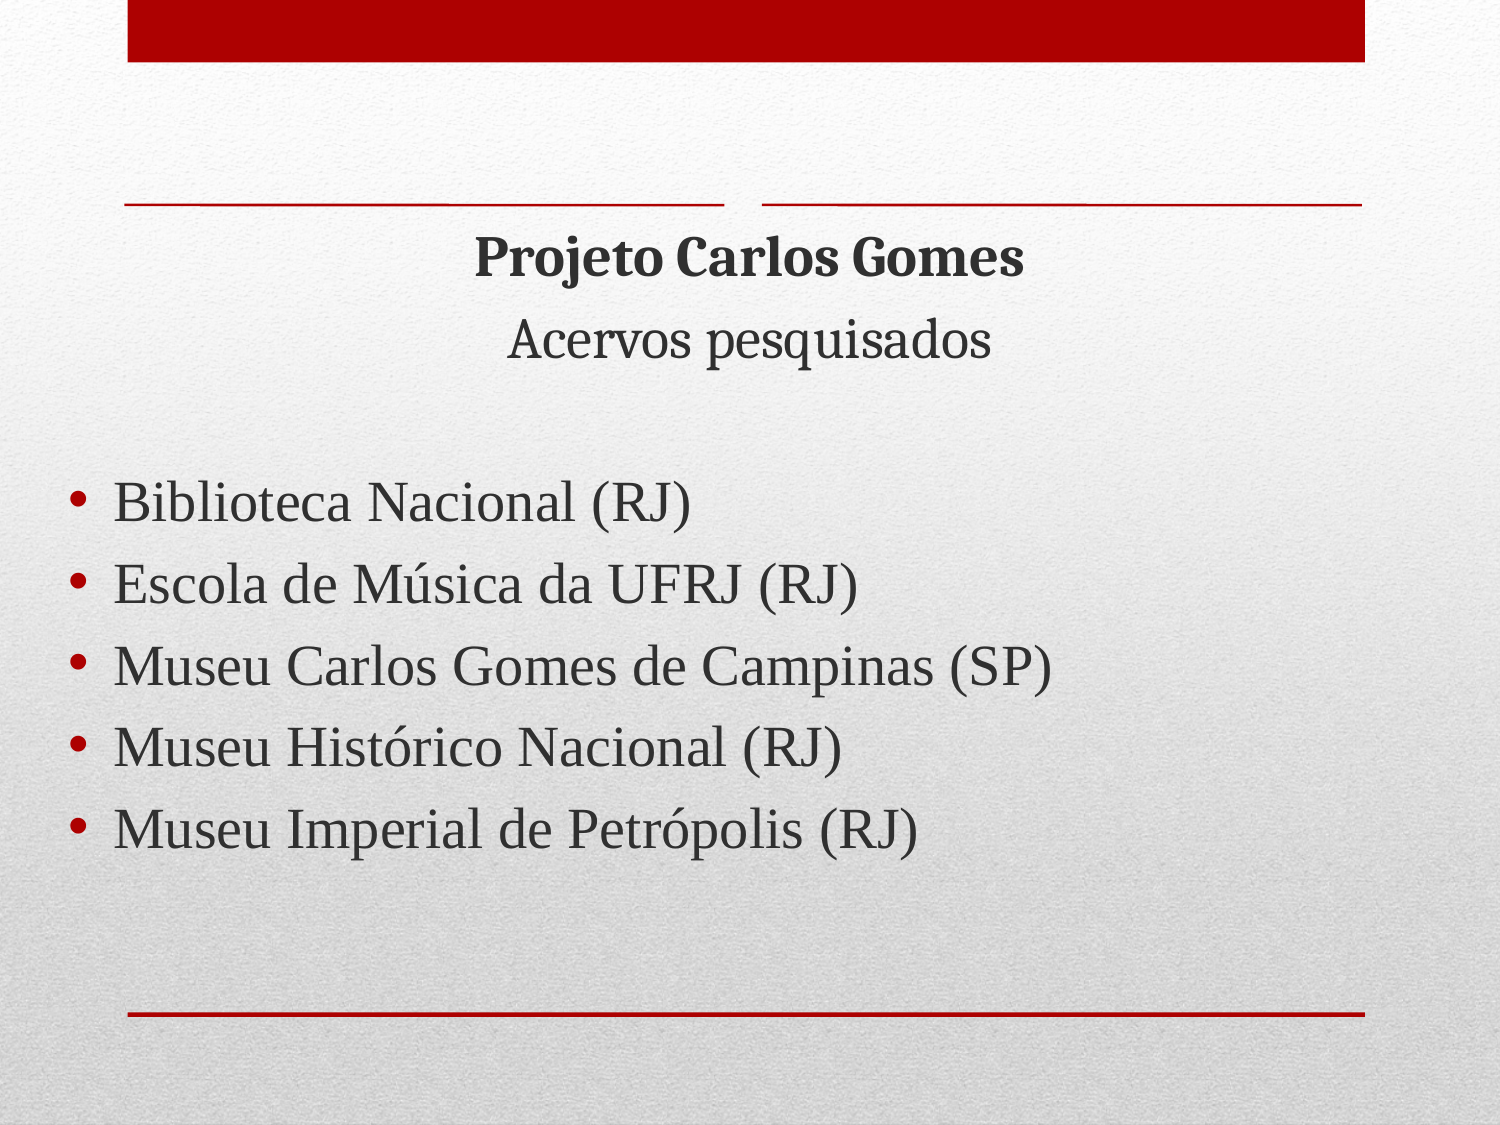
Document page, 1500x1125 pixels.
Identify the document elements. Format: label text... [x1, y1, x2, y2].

list Projeto Carlos Gomes Acervos pesquisados Biblioteca Nacional (RJ) Escola de Música da UFRJ (RJ) Museu Carlos Gomes de Campinas (SP) Museu Histórico Nacional (RJ) Museu Imperial de Petrópolis (RJ) [53, 210, 1447, 1020]
